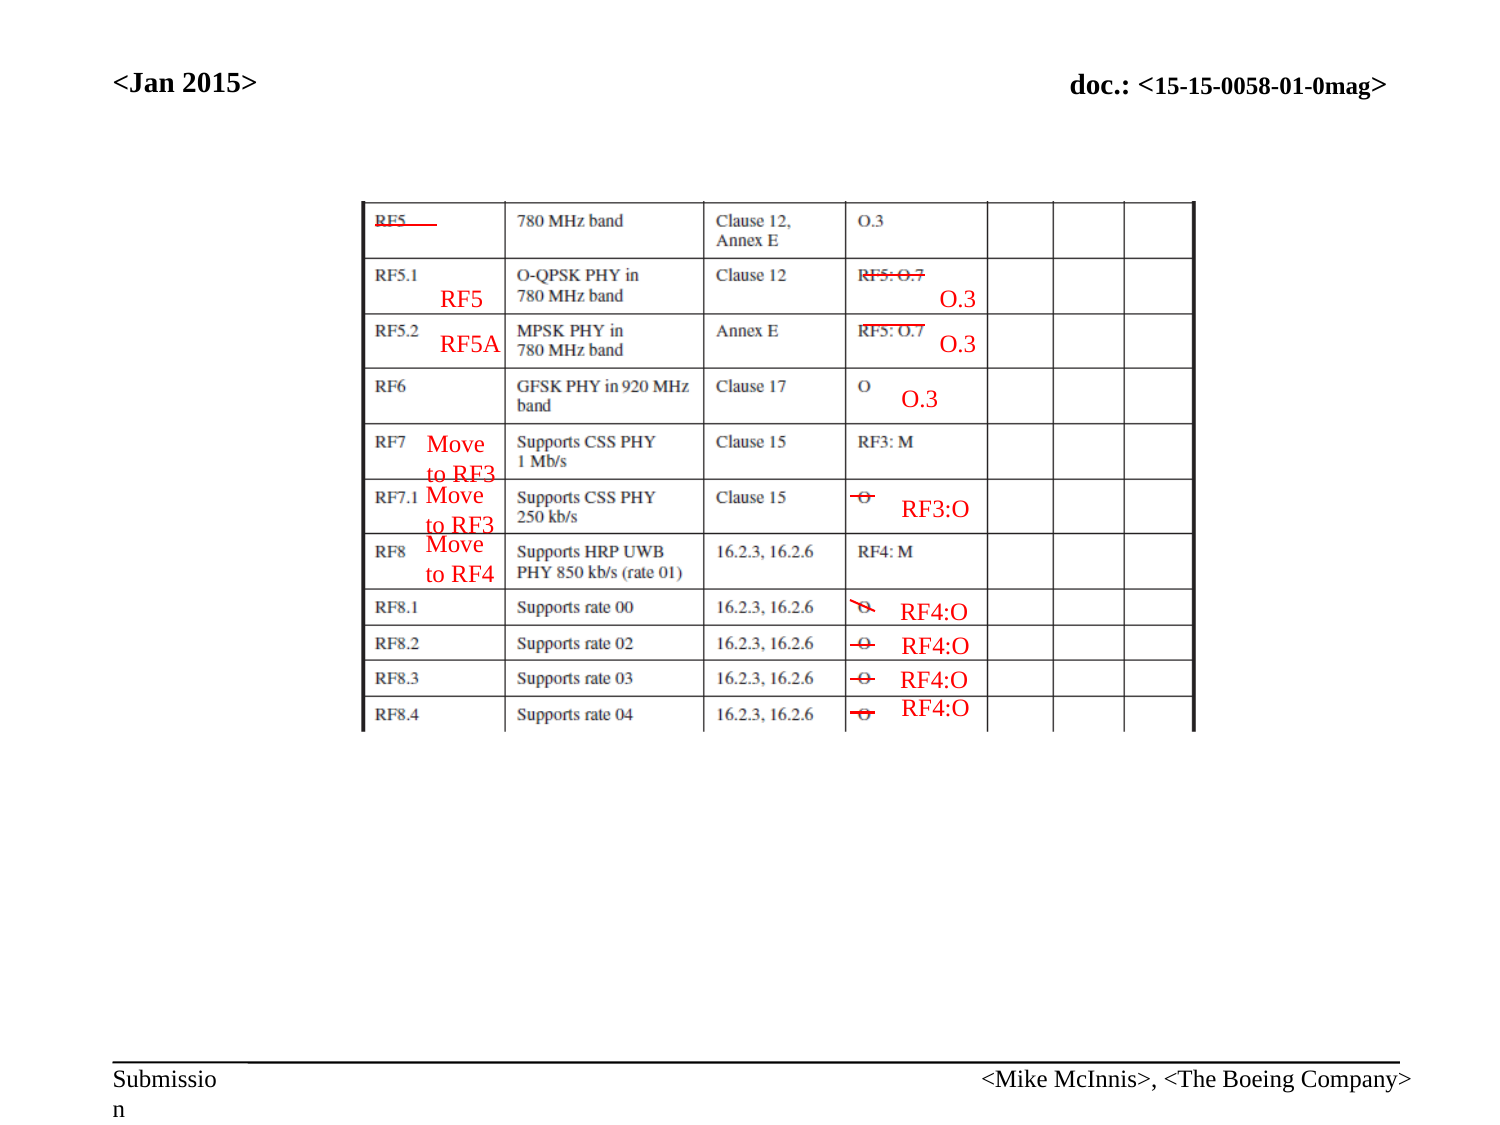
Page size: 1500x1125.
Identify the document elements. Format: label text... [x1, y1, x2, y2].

picture [354, 201, 1205, 741]
footer <Mike McInnis>, <The Boeing Company> [899, 1061, 1413, 1093]
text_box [849, 599, 876, 612]
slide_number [112, 62, 376, 99]
